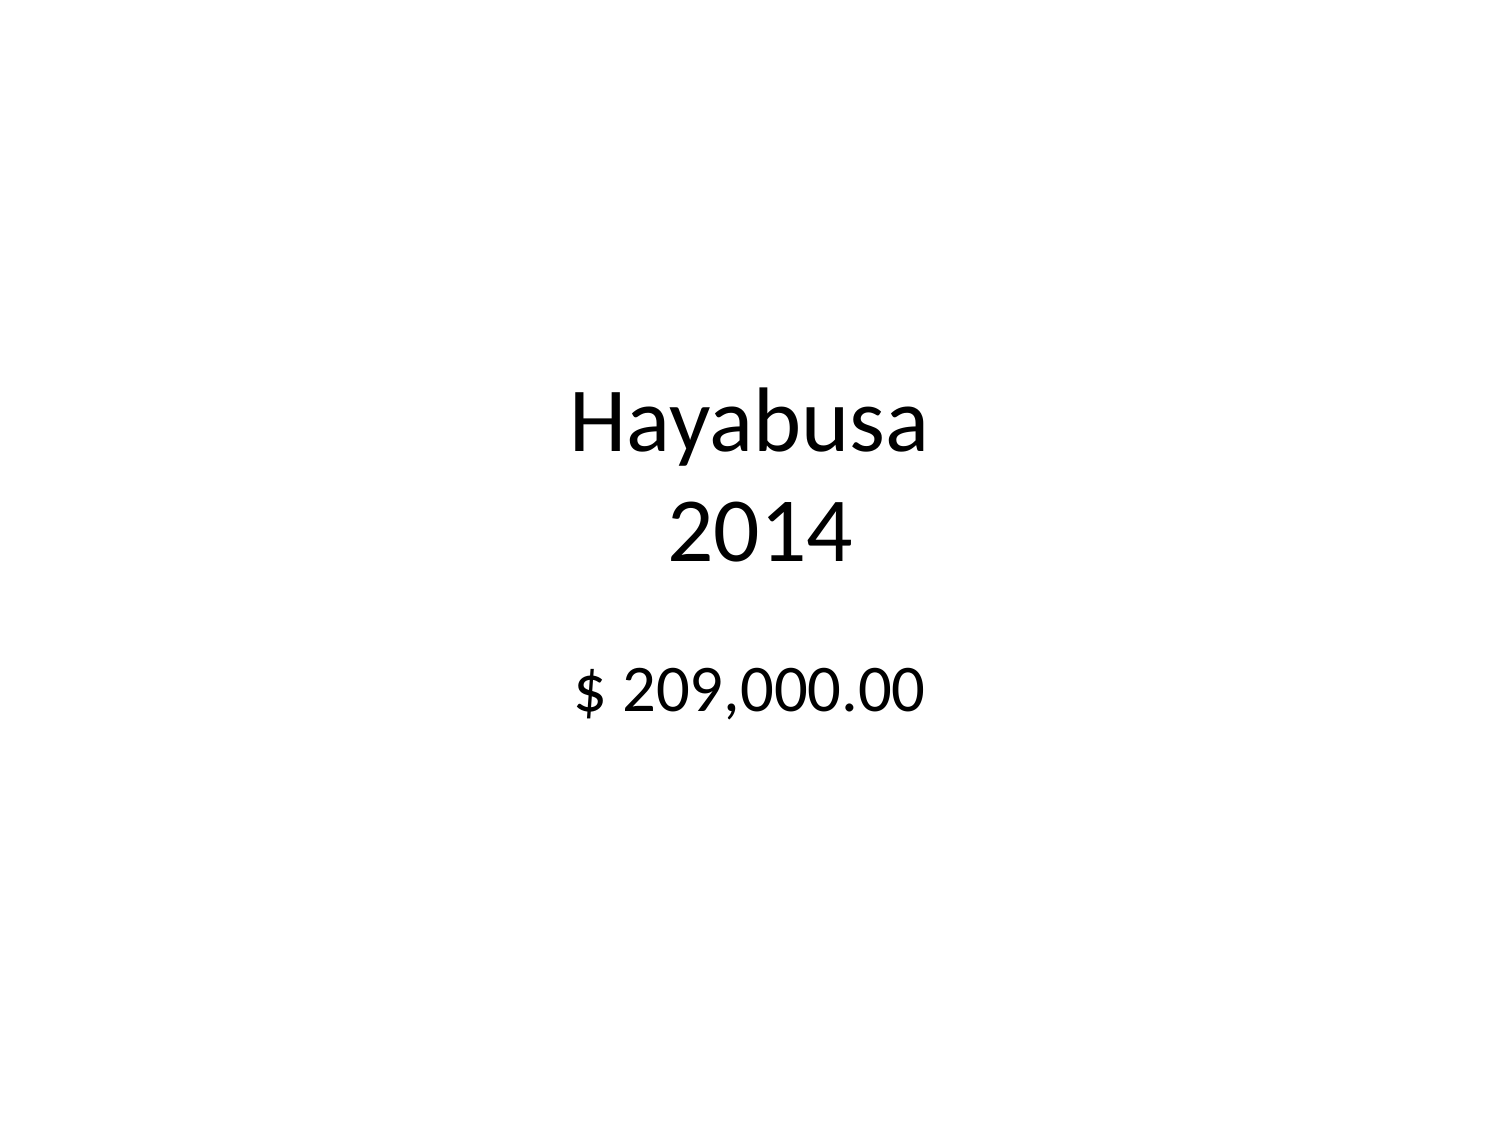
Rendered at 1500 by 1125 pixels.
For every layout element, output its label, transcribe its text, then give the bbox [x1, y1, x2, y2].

subtitle $ 209,000.00 [225, 637, 1275, 925]
title Hayabusa 2014 [112, 349, 1388, 591]
